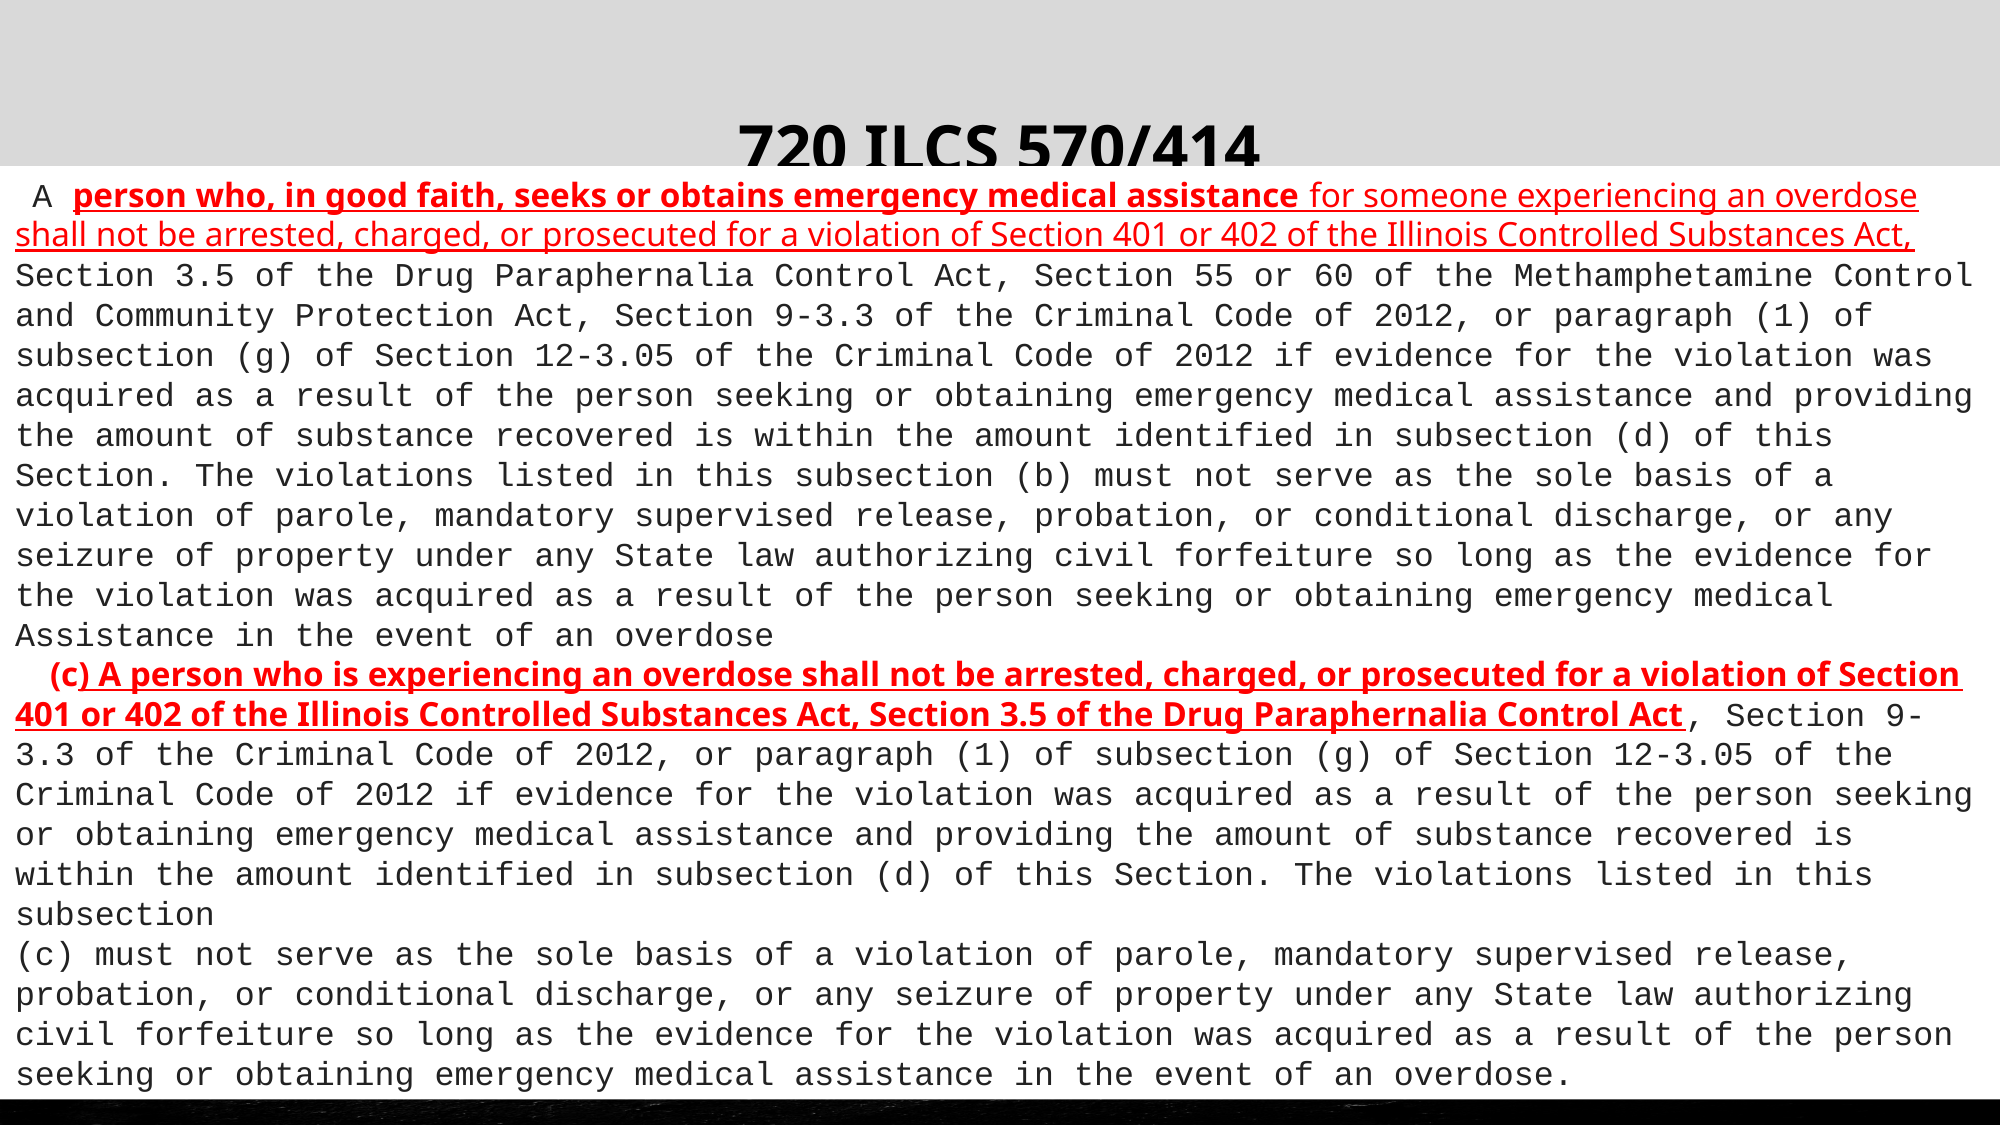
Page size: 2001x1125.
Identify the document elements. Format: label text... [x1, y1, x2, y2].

title 720 ILCS 570/414 [249, 106, 1750, 166]
picture [0, 916, 2000, 1125]
text_box A person who, in good faith, seeks or obtains emergency medical assistance for someone experiencing an overdose shall not be arrested, charged, or prosecuted for a violation of Section 401 or 402 of the Illinois Controlled Substances Act, Section 3.5 of the Drug Paraphernalia Control Act, Section 55 or 60 of the Methamphetamine Control and Community Protection Act, Section 9-3.3 of the Criminal Code of 2012, or paragraph (1) of subsection (g) of Section 12-3.05 of the Criminal Code of 2012 if evidence for the violation was acquired as a result of the person seeking or obtaining emergency medical assistance and providing the amount of substance recovered is within the amount identified in subsection (d) of this Section. The violations listed in this subsection (b) must not serve as the sole basis of a violation of parole, mandatory supervised release, probation, or conditional discharge, or any seizure of property under any State law authorizing civil forfeiture so long as the evidence for the violation was acquired as a result of the person seeking or obtaining emergency medical Assistance in the event of an overdose (c) A person who is experiencing an overdose shall not be arrested, charged, or prosecuted for a violation of Section 401 or 402 of the Illinois Controlled Substances Act, Section 3.5 of the Drug Paraphernalia Control Act, Section 9-3.3 of the Criminal Code of 2012, or paragraph (1) of subsection (g) of Section 12-3.05 of the Criminal Code of 2012 if evidence for the violation was acquired as a result of the person seeking or obtaining emergency medical assistance and providing the amount of substance recovered is within the amount identified in subsection (d) of this Section. The violations listed in this subsection (c) must not serve as the sole basis of a violation of parole, mandatory supervised release, probation, or conditional discharge, or any seizure of property under any State law authorizing civil forfeiture so long as the evidence for the violation was acquired as a result of the person seeking or obtaining emergency medical assistance in the event of an overdose. [0, 166, 2000, 916]
